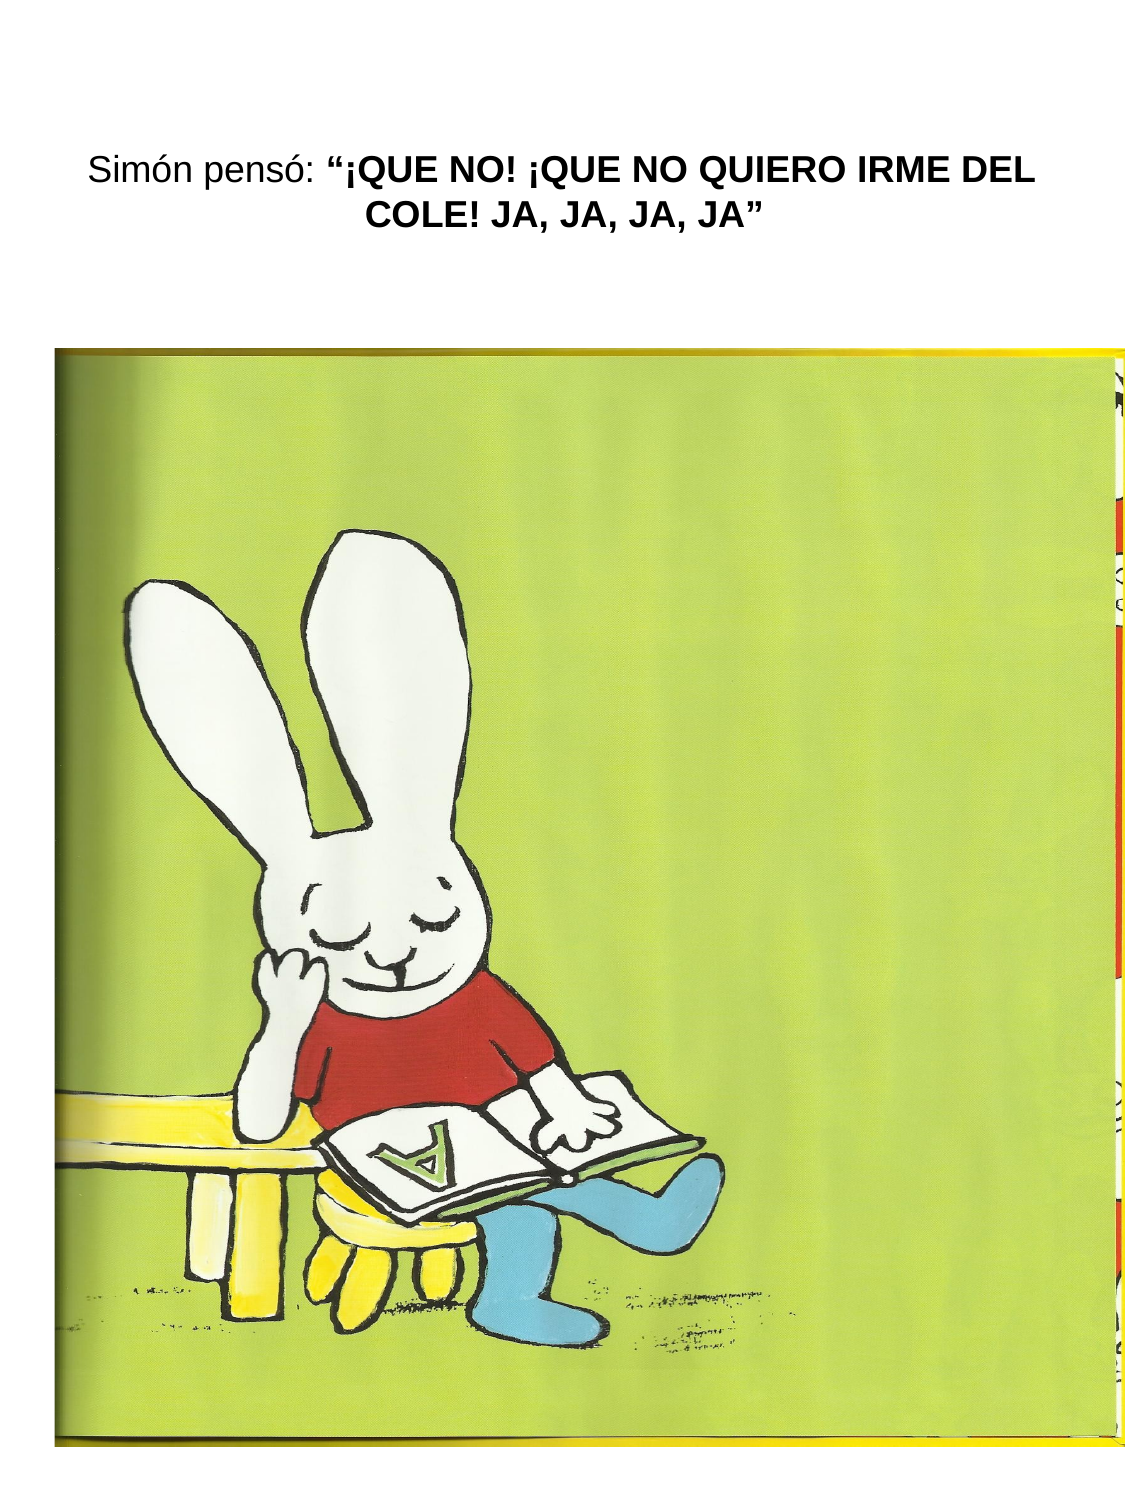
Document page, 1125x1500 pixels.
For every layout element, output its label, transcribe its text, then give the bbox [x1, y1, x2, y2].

text_box [54, 348, 1125, 1447]
text_box Simón pensó: “¡QUE NO! ¡QUE NO QUIERO IRME DEL COLE! JA, JA, JA, JA” [85, 145, 1039, 236]
